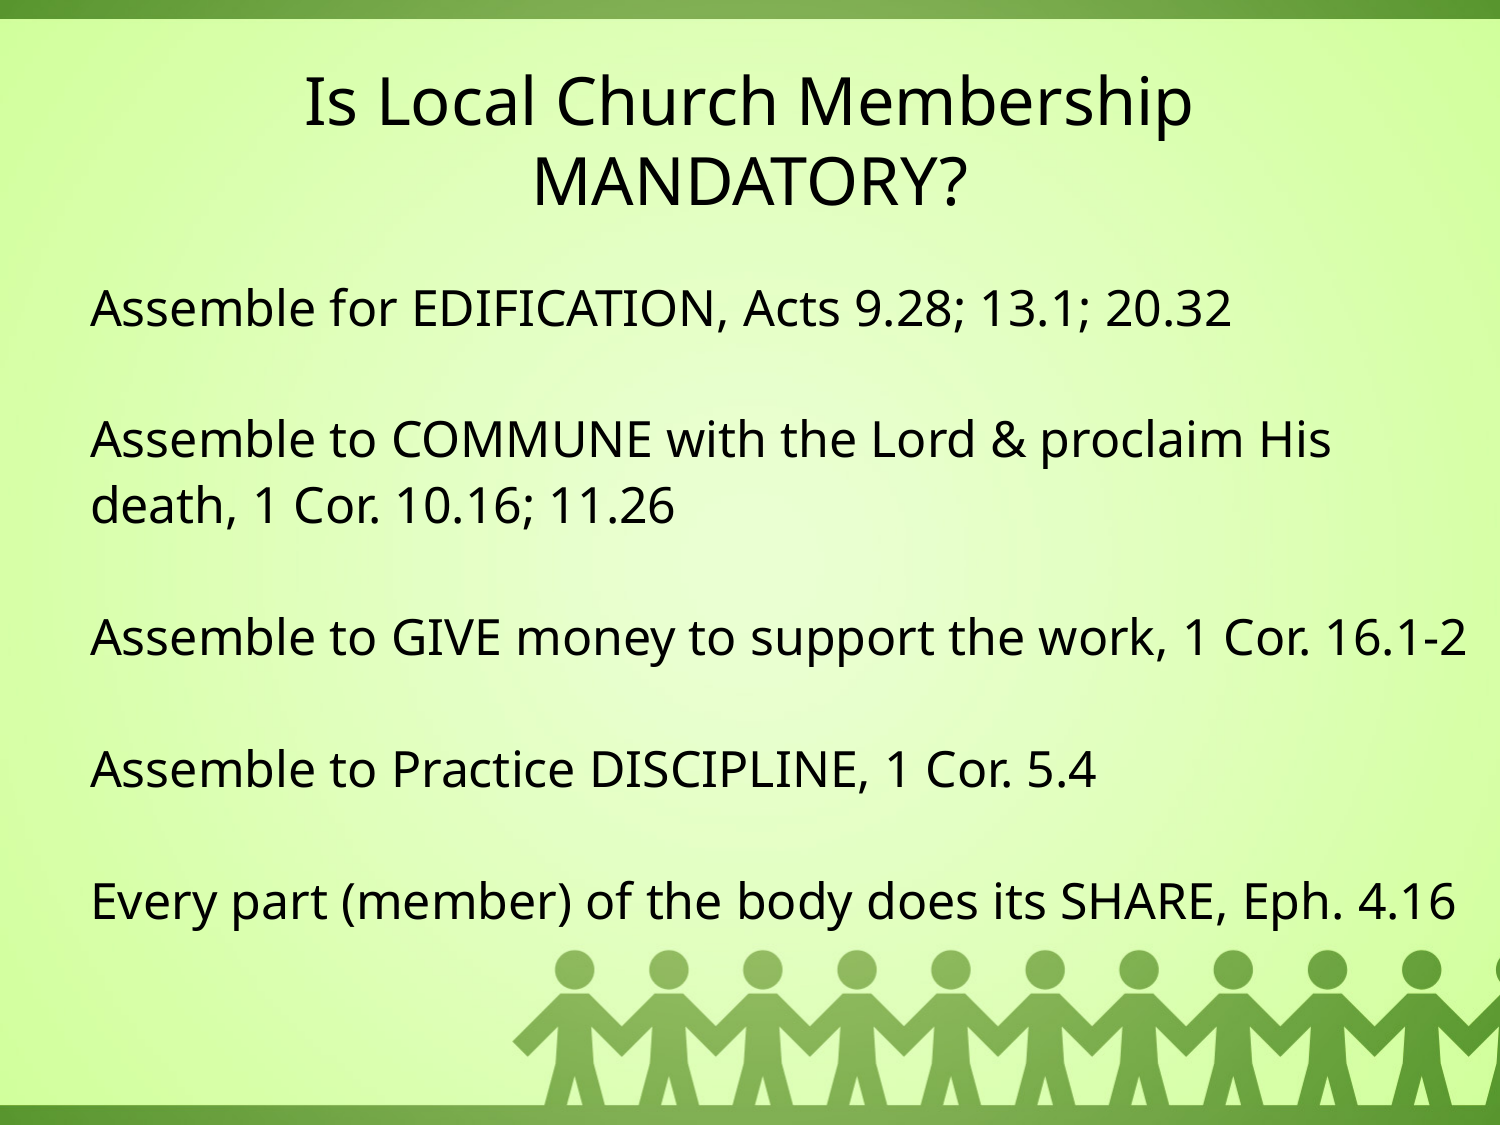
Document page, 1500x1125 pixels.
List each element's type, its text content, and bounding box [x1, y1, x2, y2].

picture [0, 0, 1500, 1125]
list Assemble for EDIFICATION, Acts 9.28; 13.1; 20.32 Assemble to COMMUNE with the Lord & proclaim His death, 1 Cor. 10.16; 11.26 Assemble to GIVE money to support the work, 1 Cor. 16.1-2 Assemble to Practice DISCIPLINE, 1 Cor. 5.4 Every part (member) of the body does its SHARE, Eph. 4.16 [75, 262, 1500, 1005]
title Is Local Church Membership MANDATORY? [75, 45, 1425, 233]
